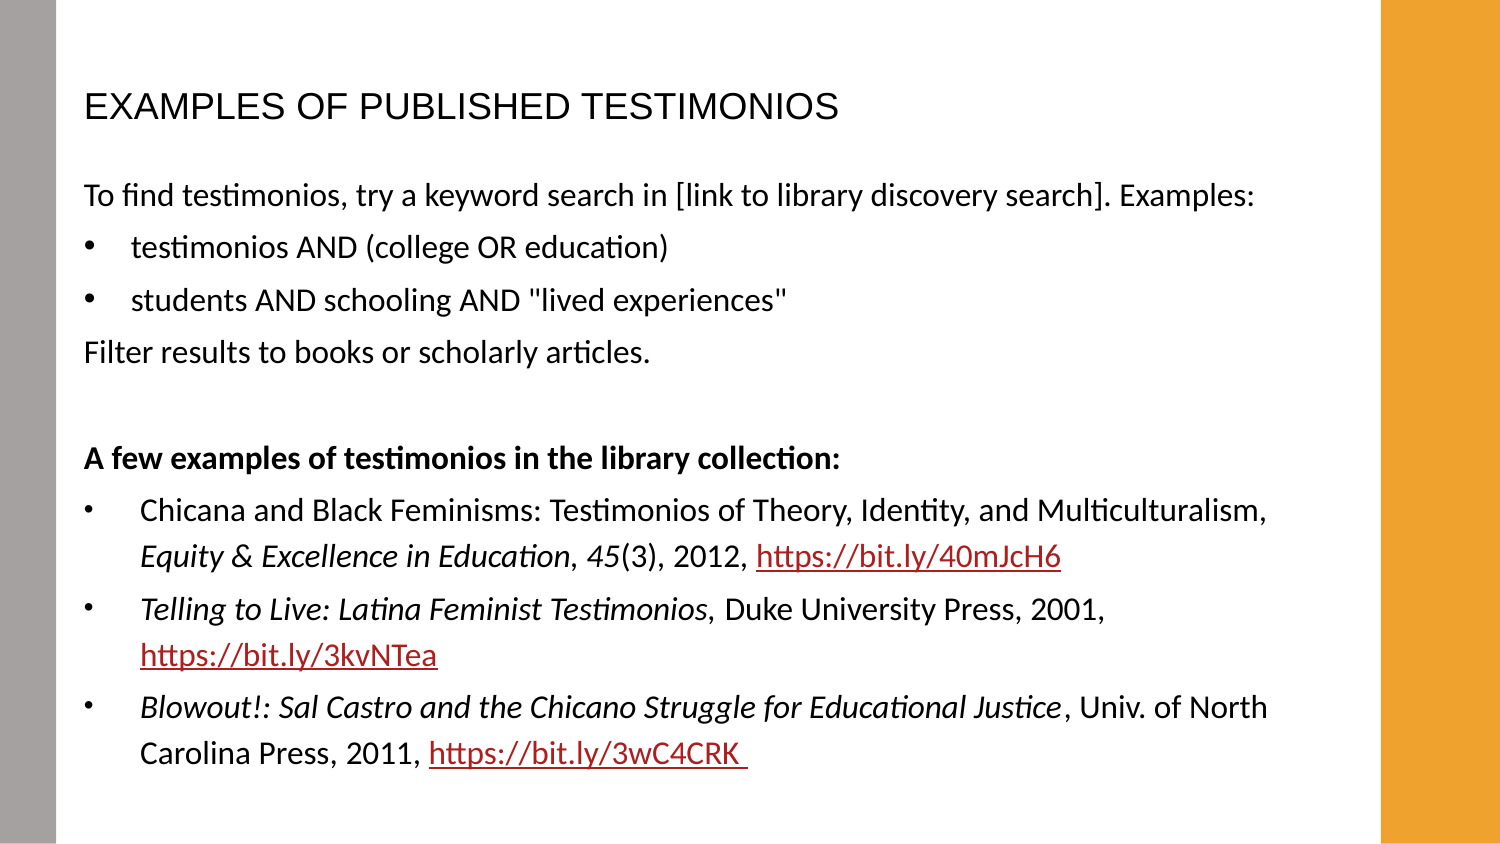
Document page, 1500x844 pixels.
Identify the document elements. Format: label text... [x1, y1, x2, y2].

title EXAMPLES OF PUBLISHED TESTIMONIOS [68, 63, 1333, 135]
list To find testimonios, try a keyword search in [link to library discovery search]. Examples: testimonios AND (college OR education) students AND schooling AND "lived experiences" Filter results to books or scholarly articles. A few examples of testimonios in the library collection: Chicana and Black Feminisms: Testimonios of Theory, Identity, and Multiculturalism, Equity & Excellence in Education, 45(3), 2012, https://bit.ly/40mJcH6 Telling to Live: Latina Feminist Testimonios, Duke University Press, 2001, https://bit.ly/3kvNTea Blowout!: Sal Castro and the Chicano Struggle for Educational Justice, Univ. of North Carolina Press, 2011, https://bit.ly/3wC4CRK [68, 159, 1369, 789]
